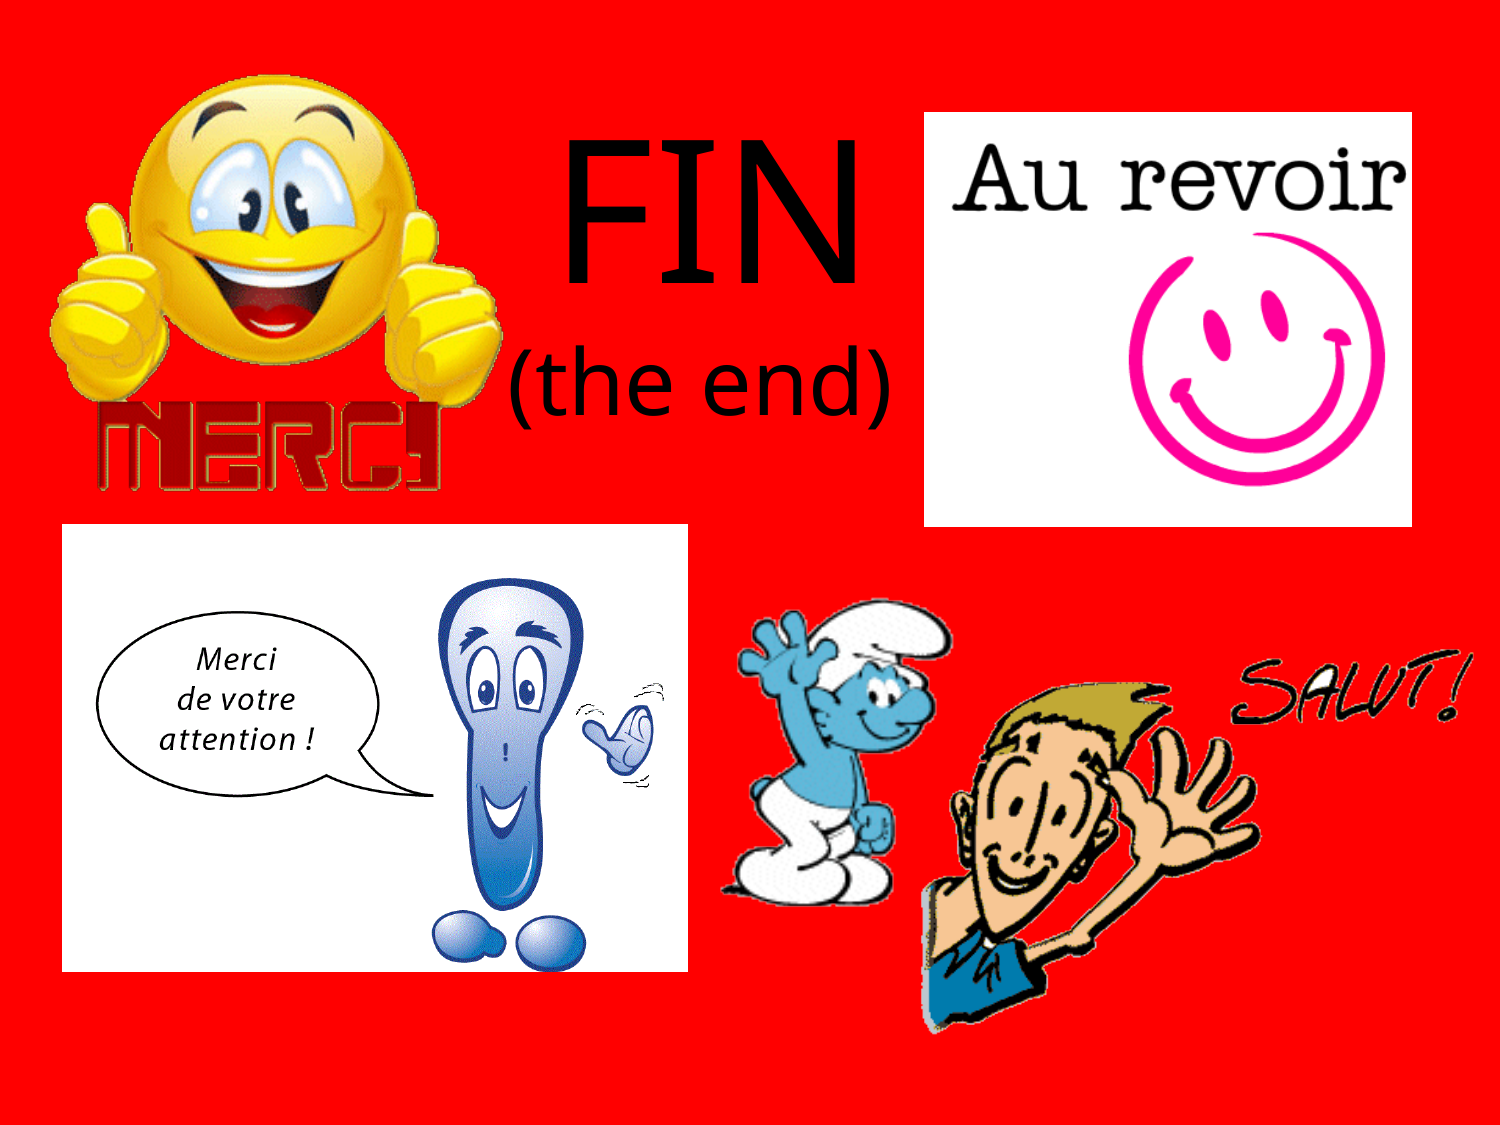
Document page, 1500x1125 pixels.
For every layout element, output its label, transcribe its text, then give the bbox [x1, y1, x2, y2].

title FIN (the end) [0, 50, 1425, 468]
picture [712, 587, 1500, 1125]
picture [62, 524, 688, 972]
picture [37, 62, 521, 518]
picture [924, 112, 1412, 527]
